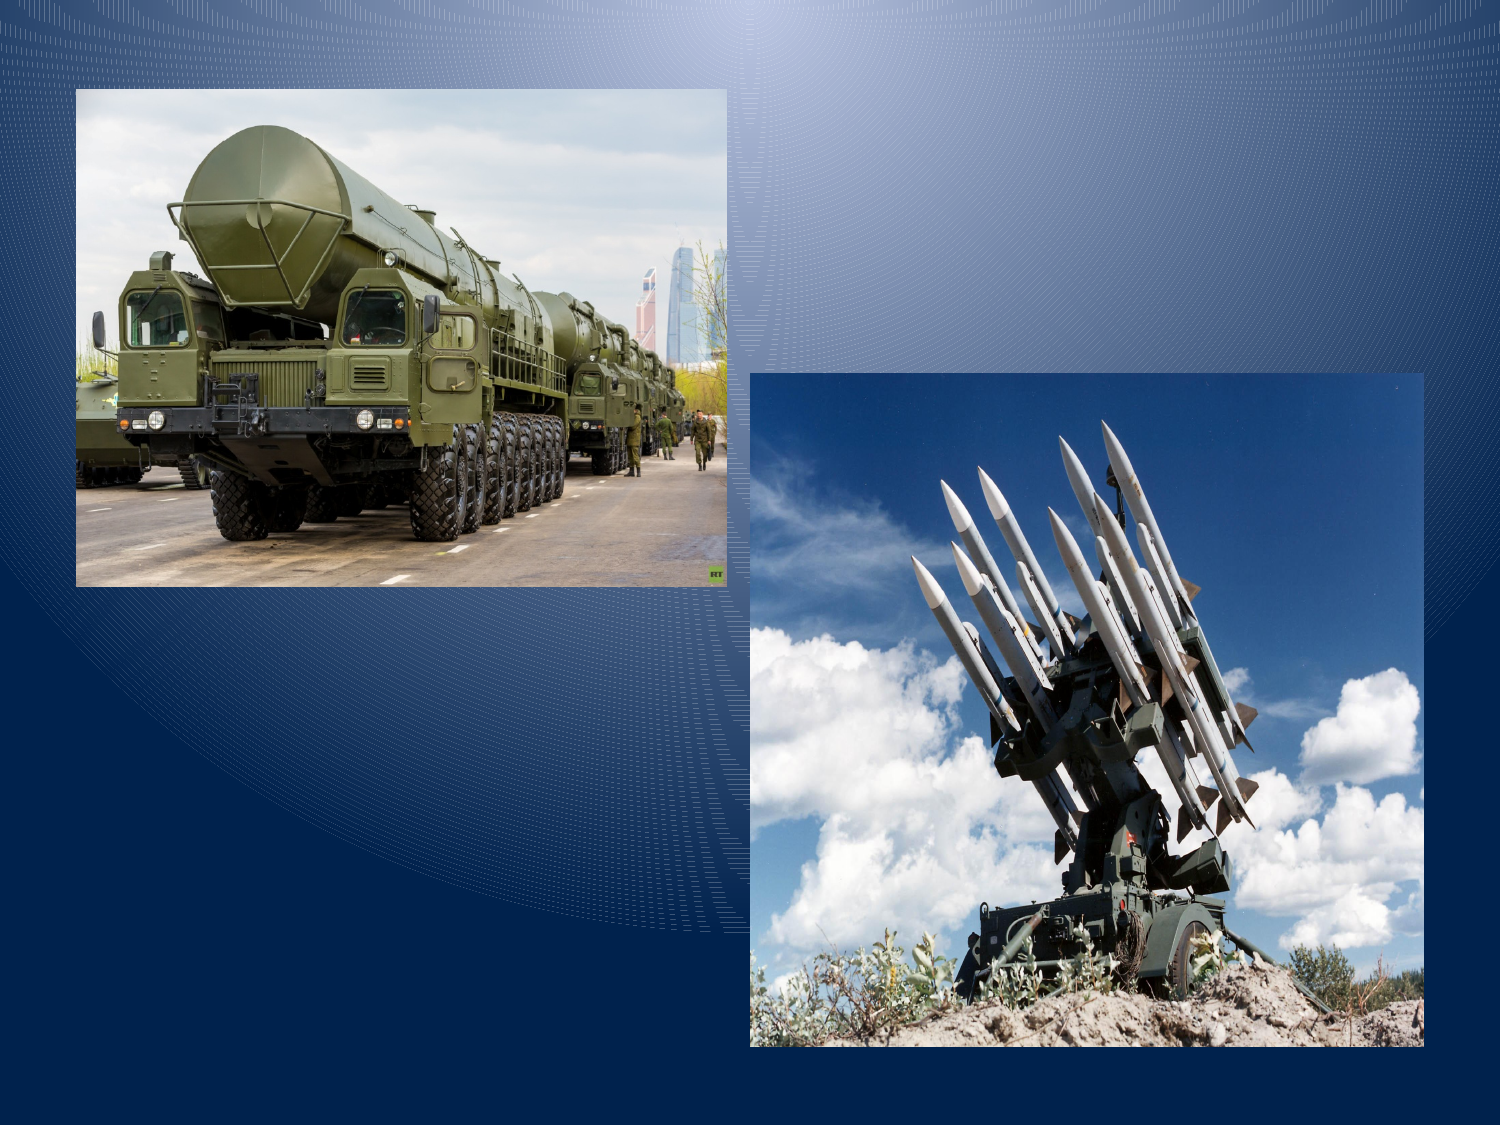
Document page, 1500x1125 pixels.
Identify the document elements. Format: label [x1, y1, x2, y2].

picture [76, 89, 727, 587]
picture [749, 373, 1424, 1048]
